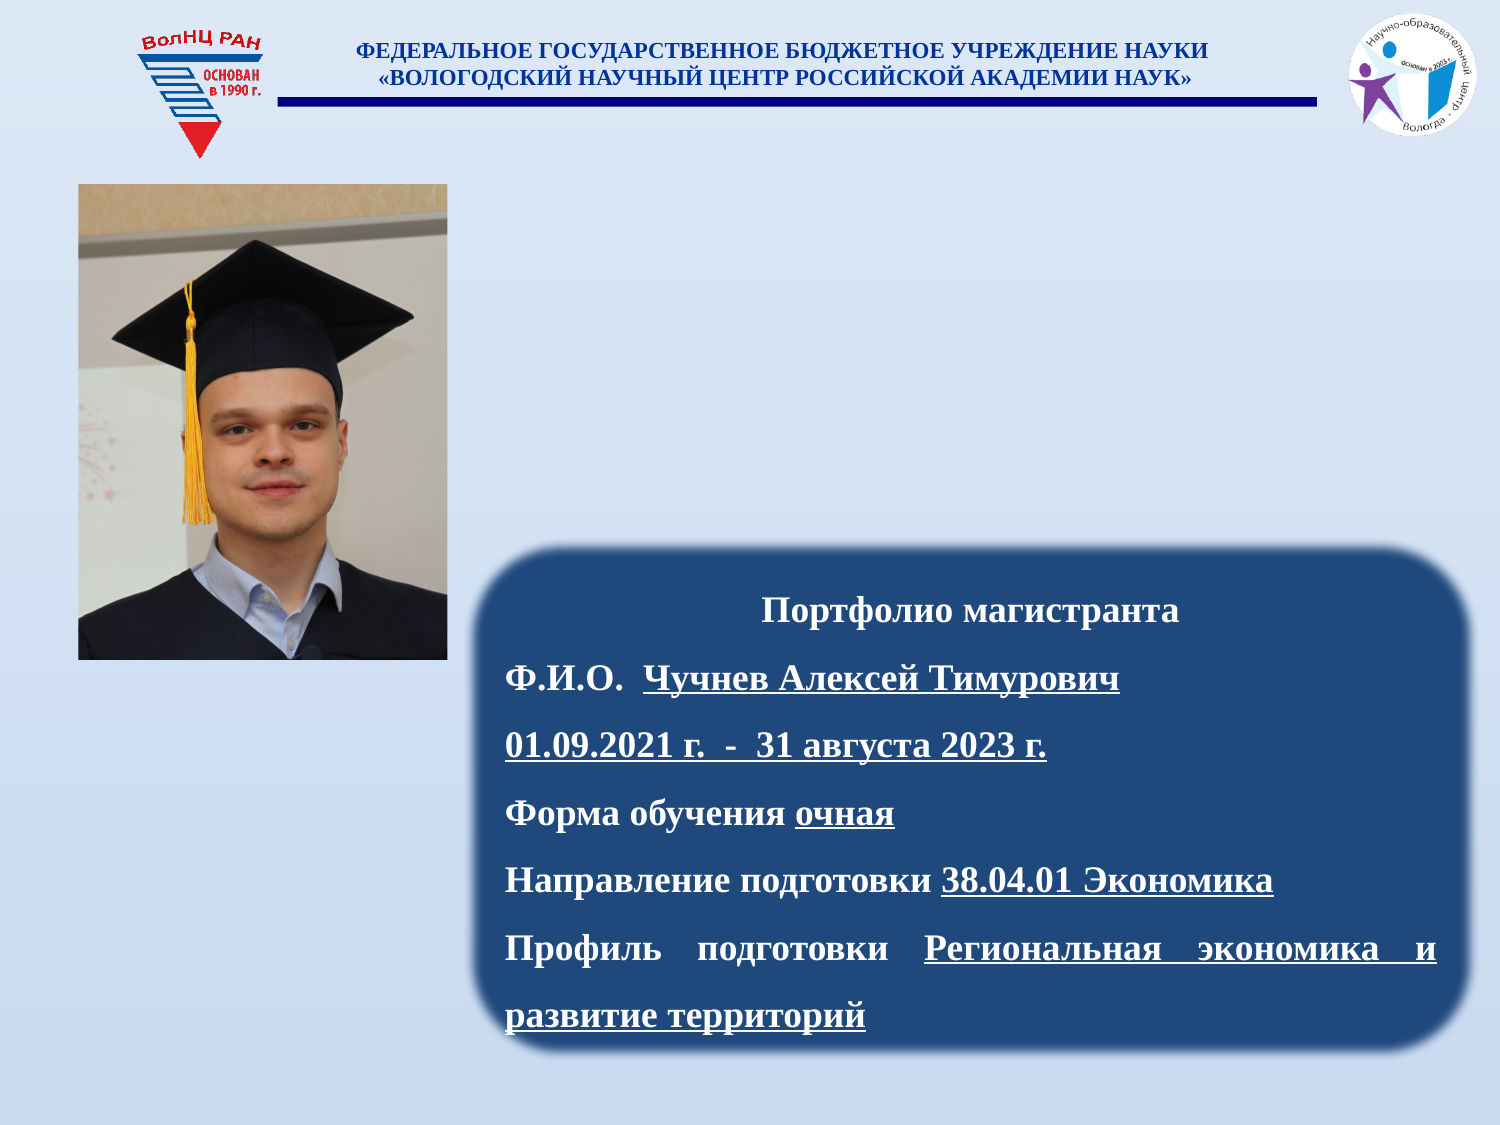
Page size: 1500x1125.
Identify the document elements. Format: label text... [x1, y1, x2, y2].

picture [78, 184, 448, 661]
text_box ФЕДЕРАЛЬНОЕ ГОСУДАРСТВЕННОЕ БЮДЖЕТНОЕ УЧРЕЖДЕНИЕ НАУКИ «Вологодский научный центр российской академии наук» [265, 31, 1339, 98]
picture [137, 30, 264, 160]
text_box Портфолио магистранта Ф.И.О. Чучнев Алексей Тимурович 01.09.2021 г. - 31 августа 2023 г. Форма обучения очная Направление подготовки 38.04.01 Экономика Профиль подготовки Региональная экономика и развитие территорий [482, 556, 1461, 1043]
picture [1345, 10, 1478, 138]
